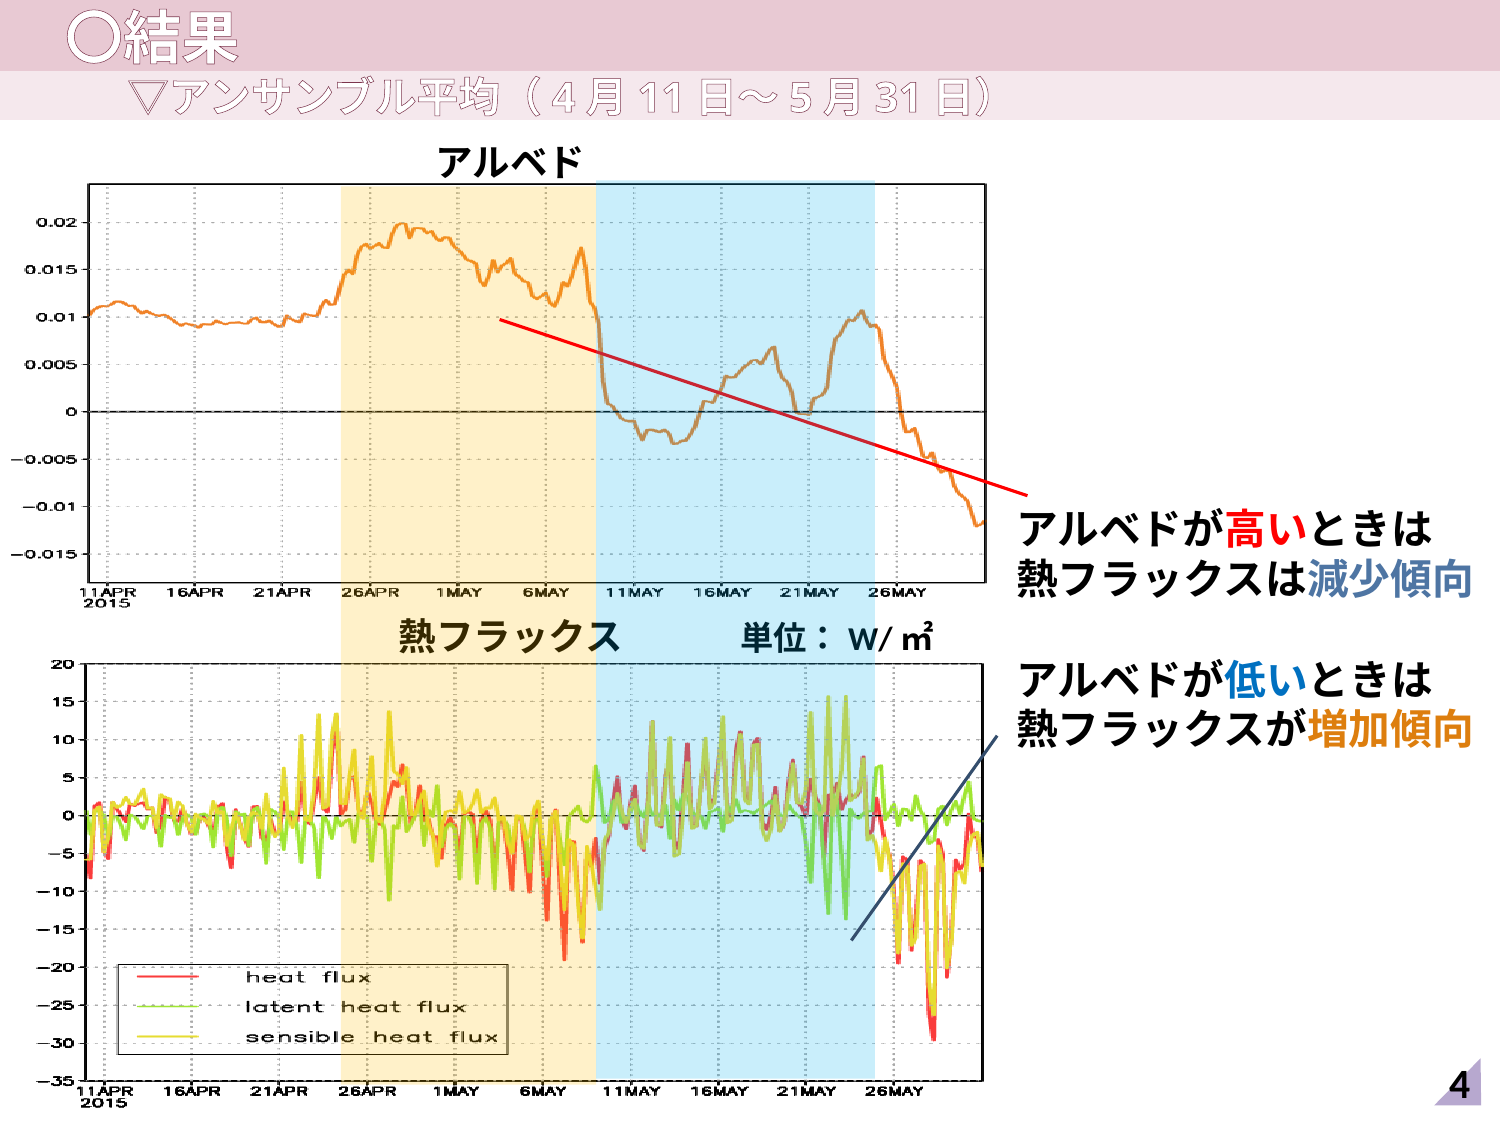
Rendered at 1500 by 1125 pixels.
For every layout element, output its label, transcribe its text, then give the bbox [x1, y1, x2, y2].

picture [8, 180, 596, 611]
text_box 〇結果 [0, 0, 1500, 70]
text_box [596, 180, 998, 1079]
picture [31, 659, 991, 1115]
text_box 4 [1434, 1049, 1486, 1114]
text_box アルベドが高いときは 熱フラックスは減少傾向 アルベドが低いときは 熱フラックスが増加傾向 [1028, 495, 1490, 761]
text_box ▽アンサンブル平均（4月11日～5月31日） [0, 70, 1500, 121]
text_box アルベド [420, 131, 601, 180]
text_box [340, 186, 1028, 1085]
